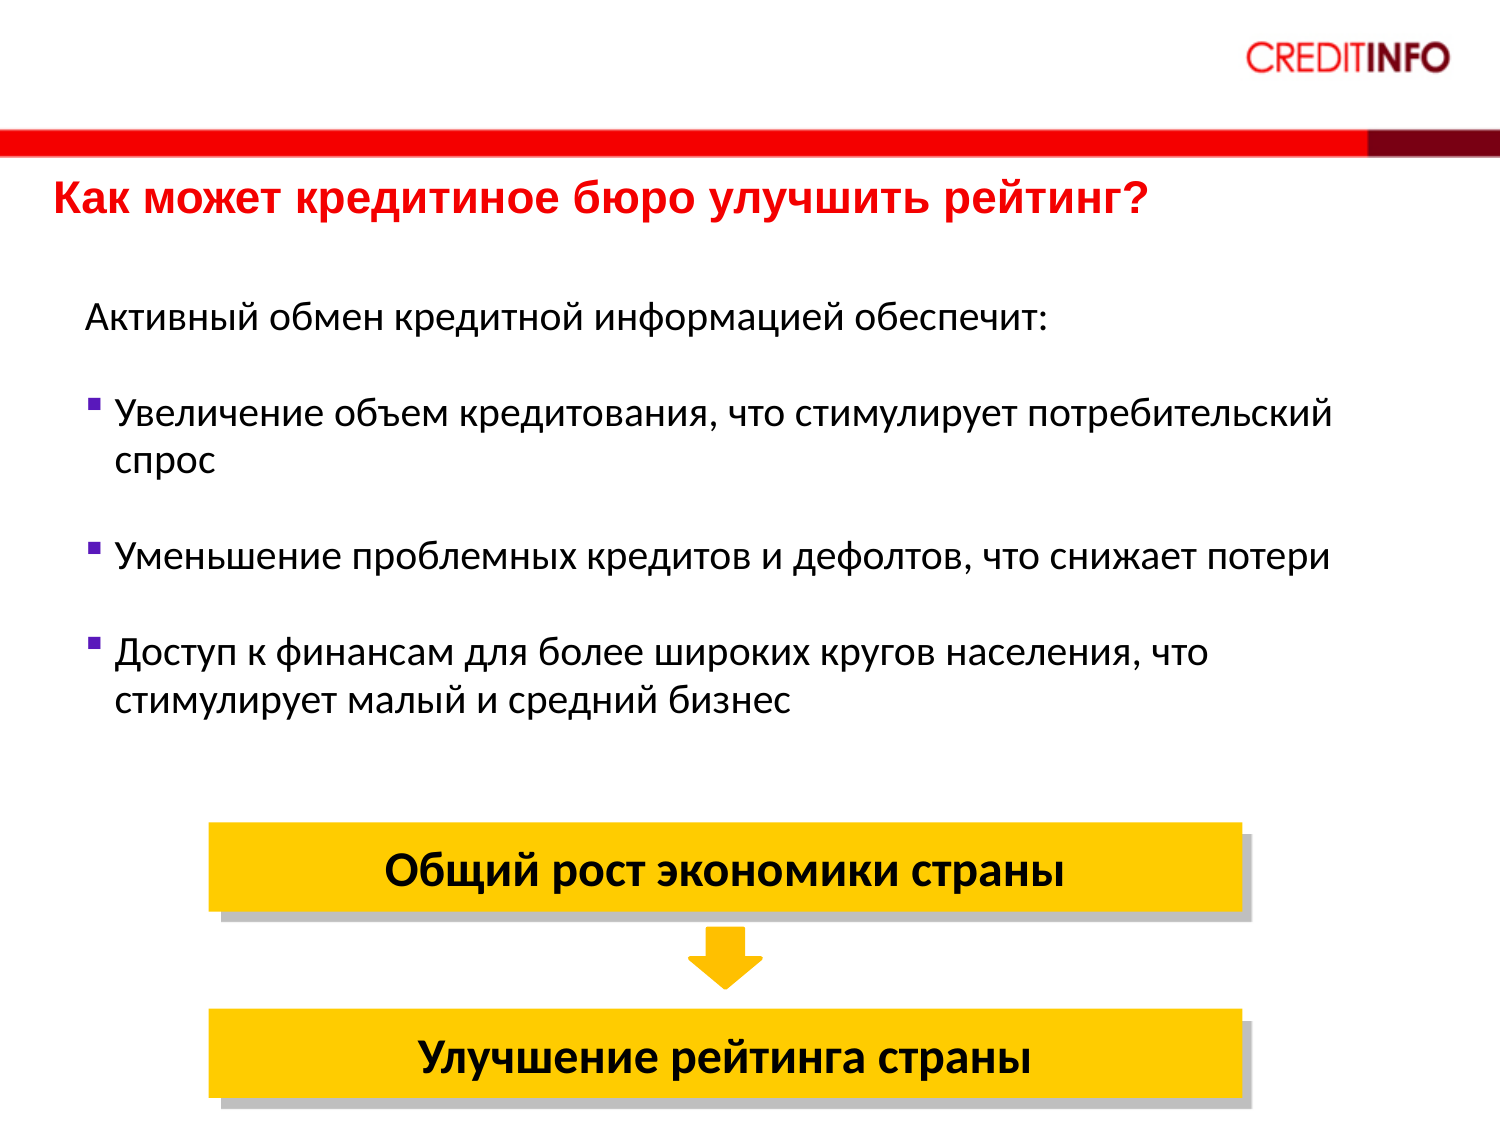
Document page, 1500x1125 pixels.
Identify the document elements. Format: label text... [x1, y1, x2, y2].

picture [0, 0, 1500, 158]
text_box Улучшение рейтинга страны [208, 1008, 1243, 1098]
text_box [687, 926, 763, 990]
text_box Активный обмен кредитной информацией обеспечит: Увеличение объем кредитования, что стимулирует потребительский спрос Уменьшение проблемных кредитов и дефолтов, что снижает потери Доступ к финансам для более широких кругов населения, что стимулирует малый и средний бизнес [85, 290, 1435, 1118]
title Как может кредитиное бюро улучшить рейтинг? [52, 167, 1422, 242]
text_box Общий рост экономики страны [208, 822, 1243, 912]
